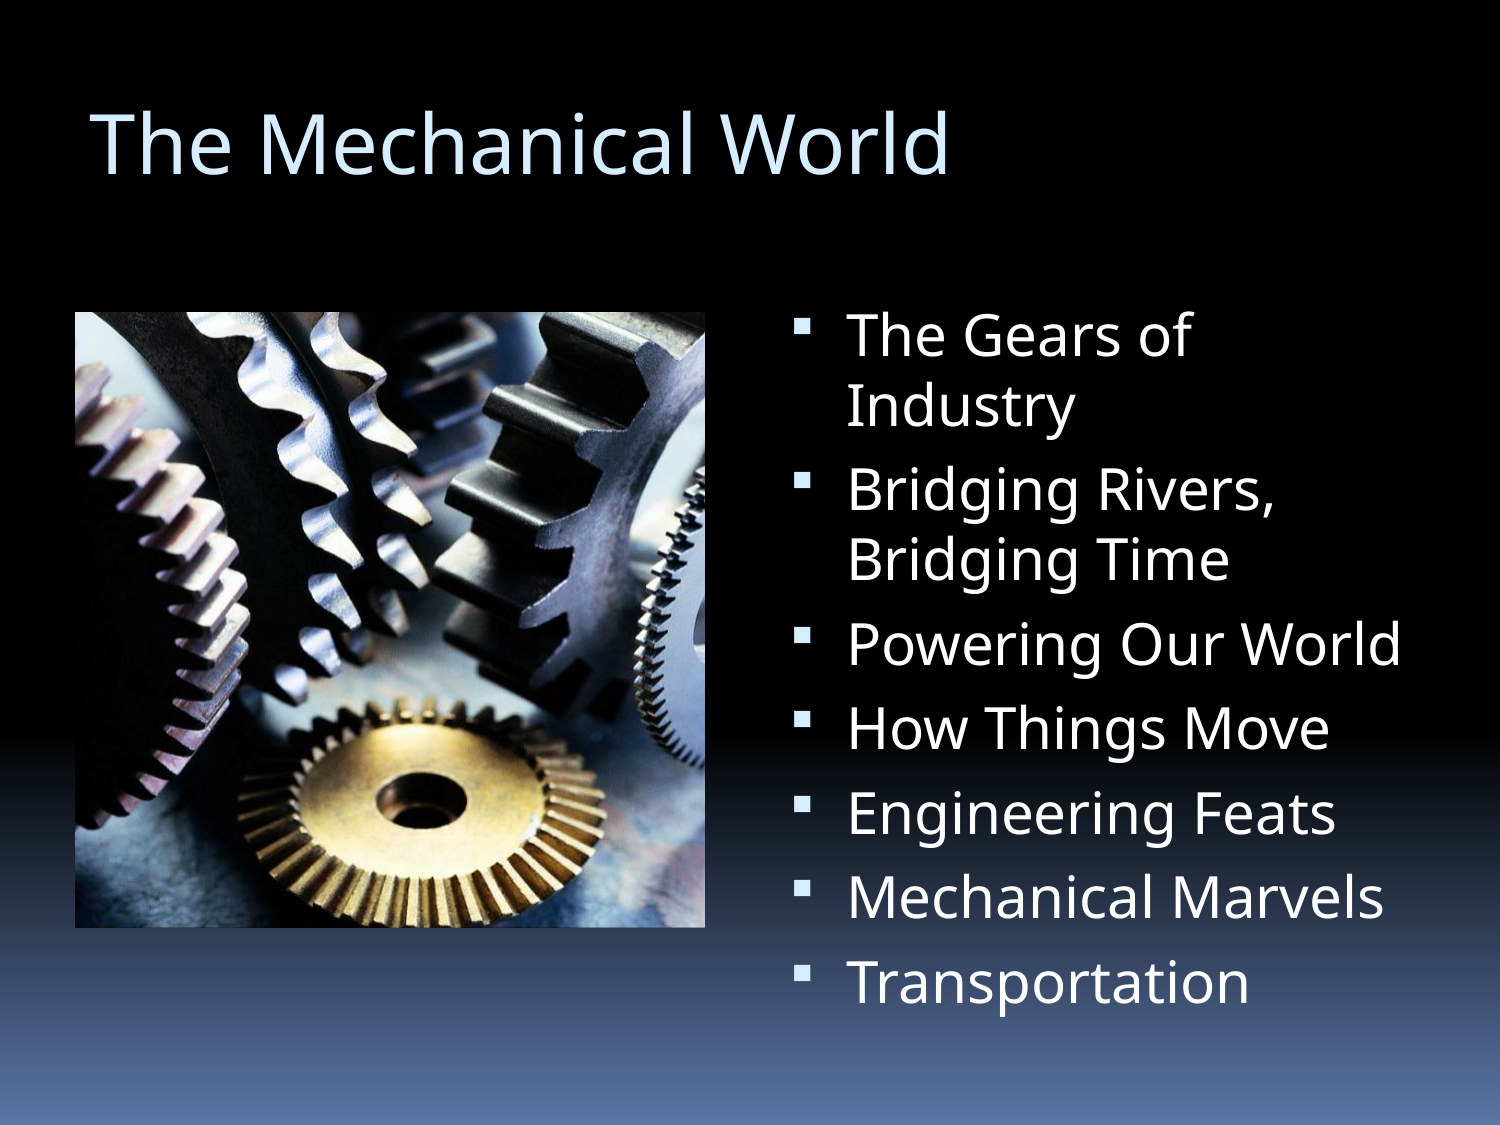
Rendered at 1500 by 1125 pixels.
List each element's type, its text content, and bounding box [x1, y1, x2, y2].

title The Mechanical World [75, 83, 1425, 234]
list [74, 311, 706, 928]
list The Gears of Industry Bridging Rivers, Bridging Time Powering Our World How Things Move Engineering Feats Mechanical Marvels Transportation [763, 290, 1427, 1033]
